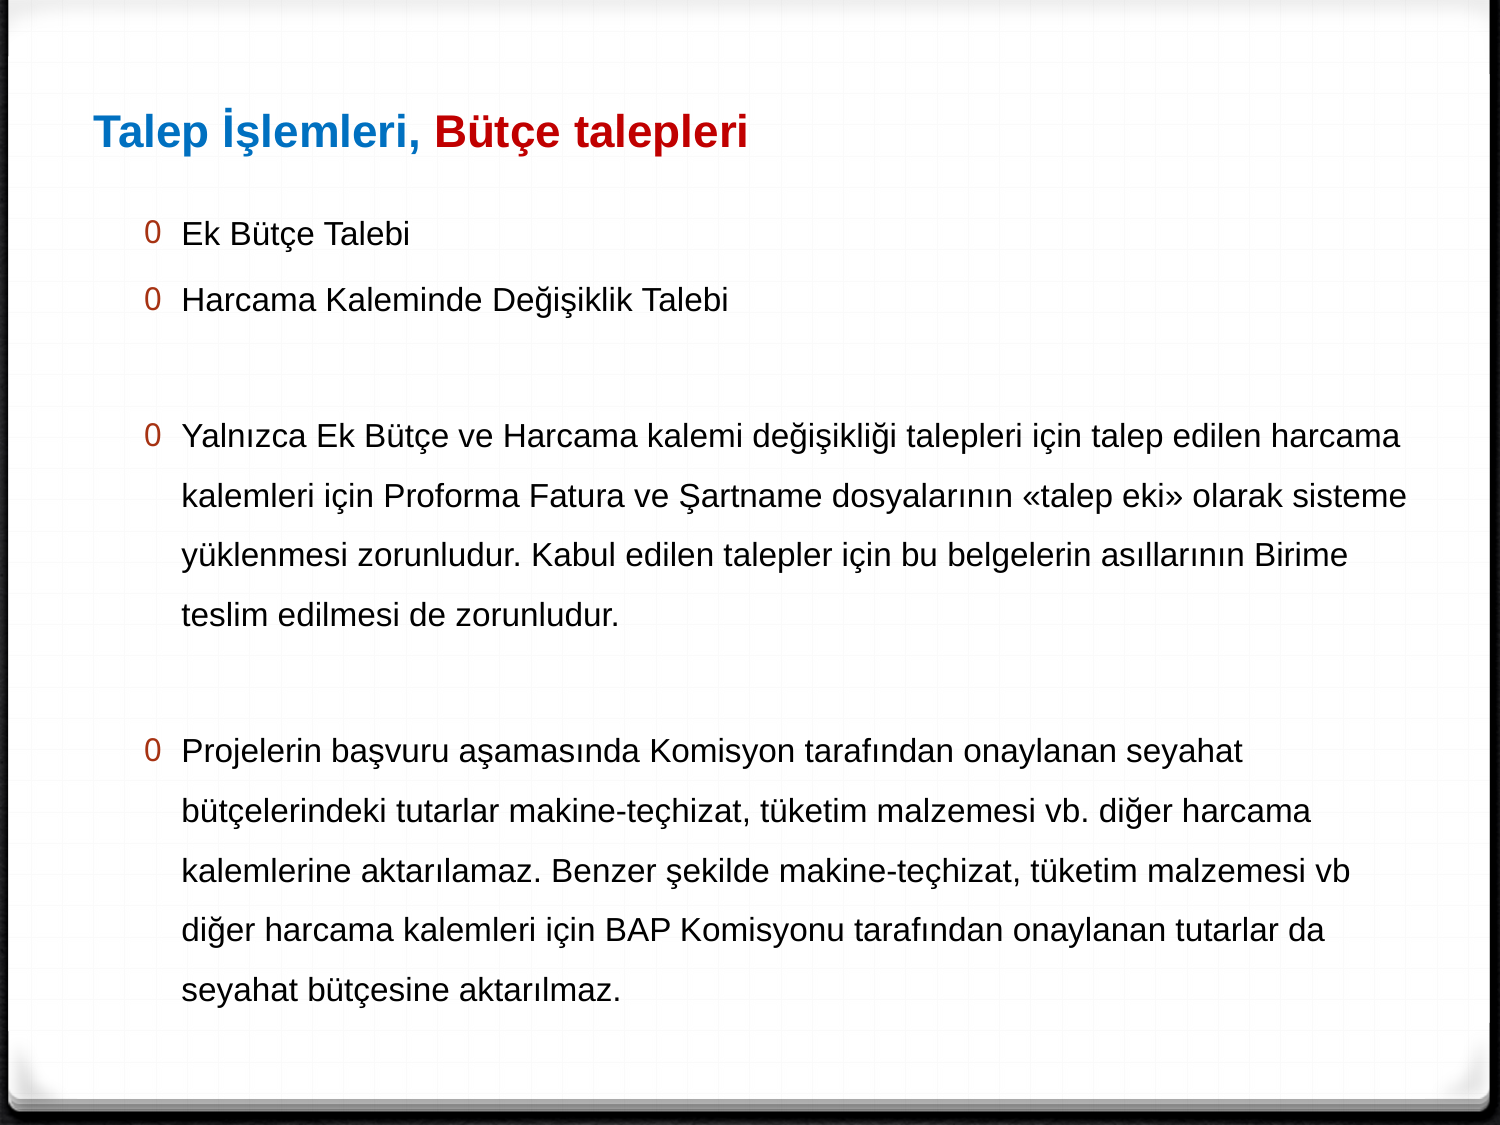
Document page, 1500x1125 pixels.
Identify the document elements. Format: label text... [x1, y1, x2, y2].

picture [0, 0, 1500, 1125]
text_box Talep İşlemleri, Bütçe talepleri [93, 54, 1432, 158]
list Ek Bütçe Talebi Harcama Kaleminde Değişiklik Talebi Yalnızca Ek Bütçe ve Harcama kalemi değişikliği talepleri için talep edilen harcama kalemleri için Proforma Fatura ve Şartname dosyalarının «talep eki» olarak sisteme yüklenmesi zorunludur. Kabul edilen talepler için bu belgelerin asıllarının Birime teslim edilmesi de zorunludur. Projelerin başvuru aşamasında Komisyon tarafından onaylanan seyahat bütçelerindeki tutarlar makine-teçhizat, tüketim malzemesi vb. diğer harcama kalemlerine aktarılamaz. Benzer şekilde makine-teçhizat, tüketim malzemesi vb diğer harcama kalemleri için BAP Komisyonu tarafından onaylanan tutarlar da seyahat bütçesine aktarılmaz. [75, 184, 1425, 1047]
